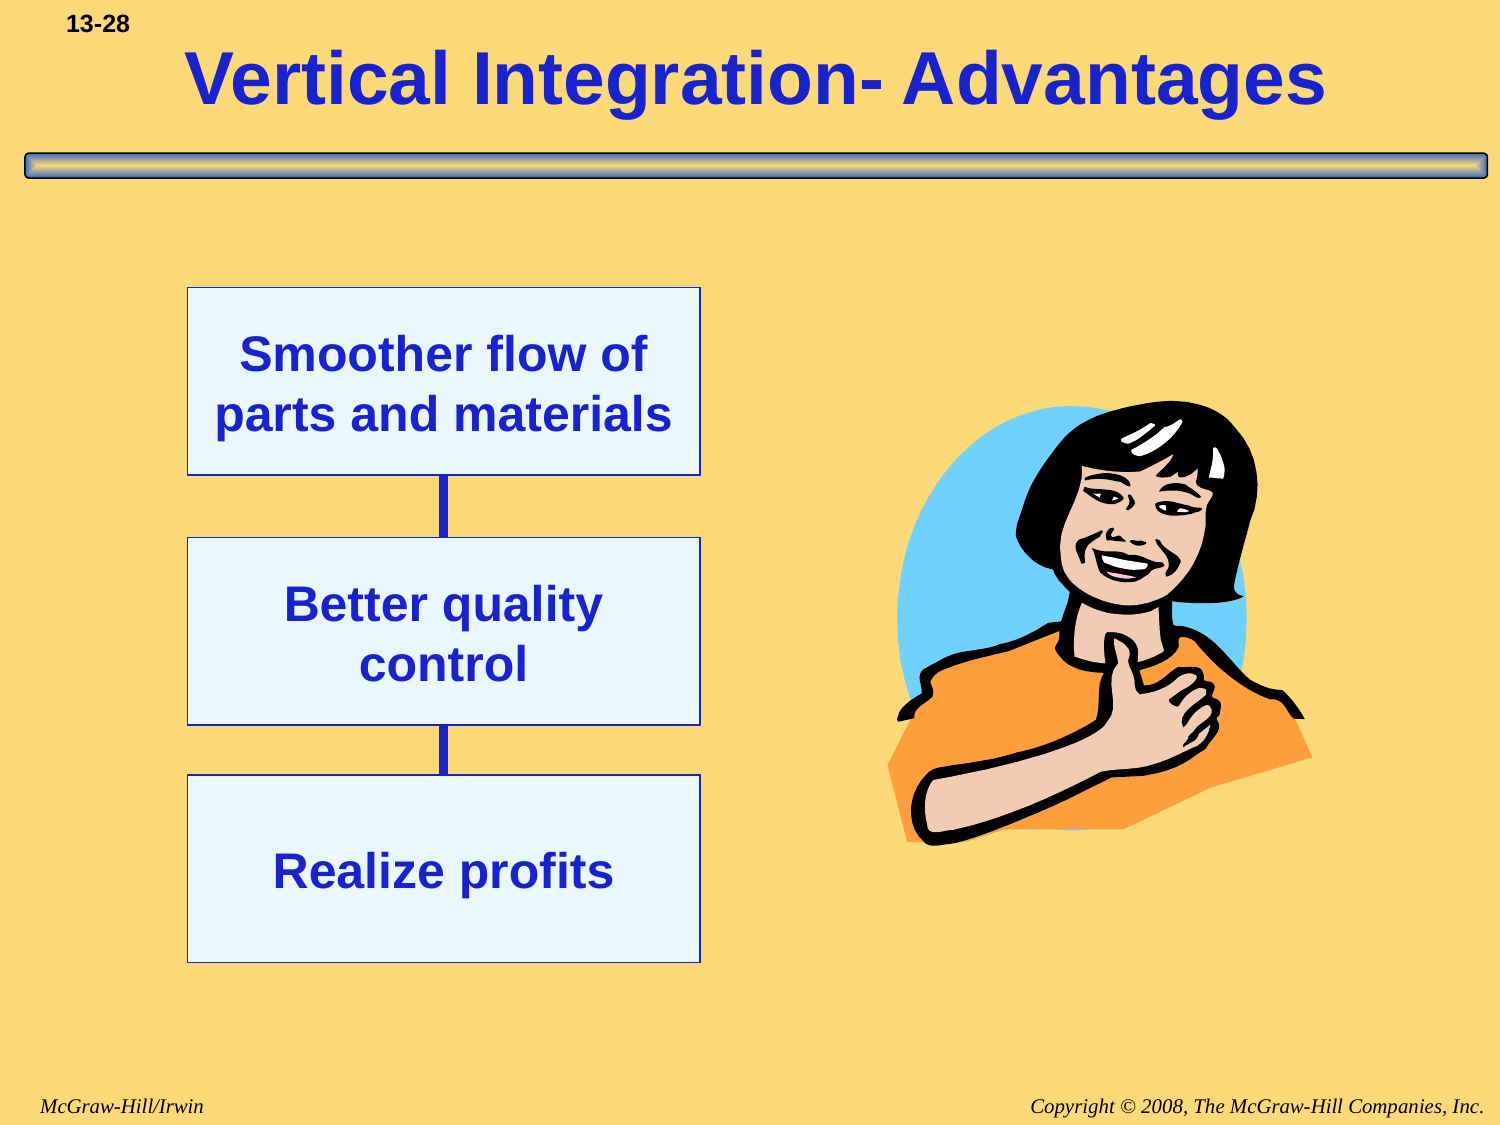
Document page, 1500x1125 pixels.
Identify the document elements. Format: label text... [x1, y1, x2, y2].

text_box Better quality control [448, 537, 700, 725]
picture [887, 399, 1313, 848]
text_box Smoother flow of parts and materials [187, 287, 700, 475]
title Vertical Integration- Advantages [24, 12, 1488, 138]
text_box Better quality control [187, 537, 439, 725]
text_box Realize profits [187, 774, 700, 963]
